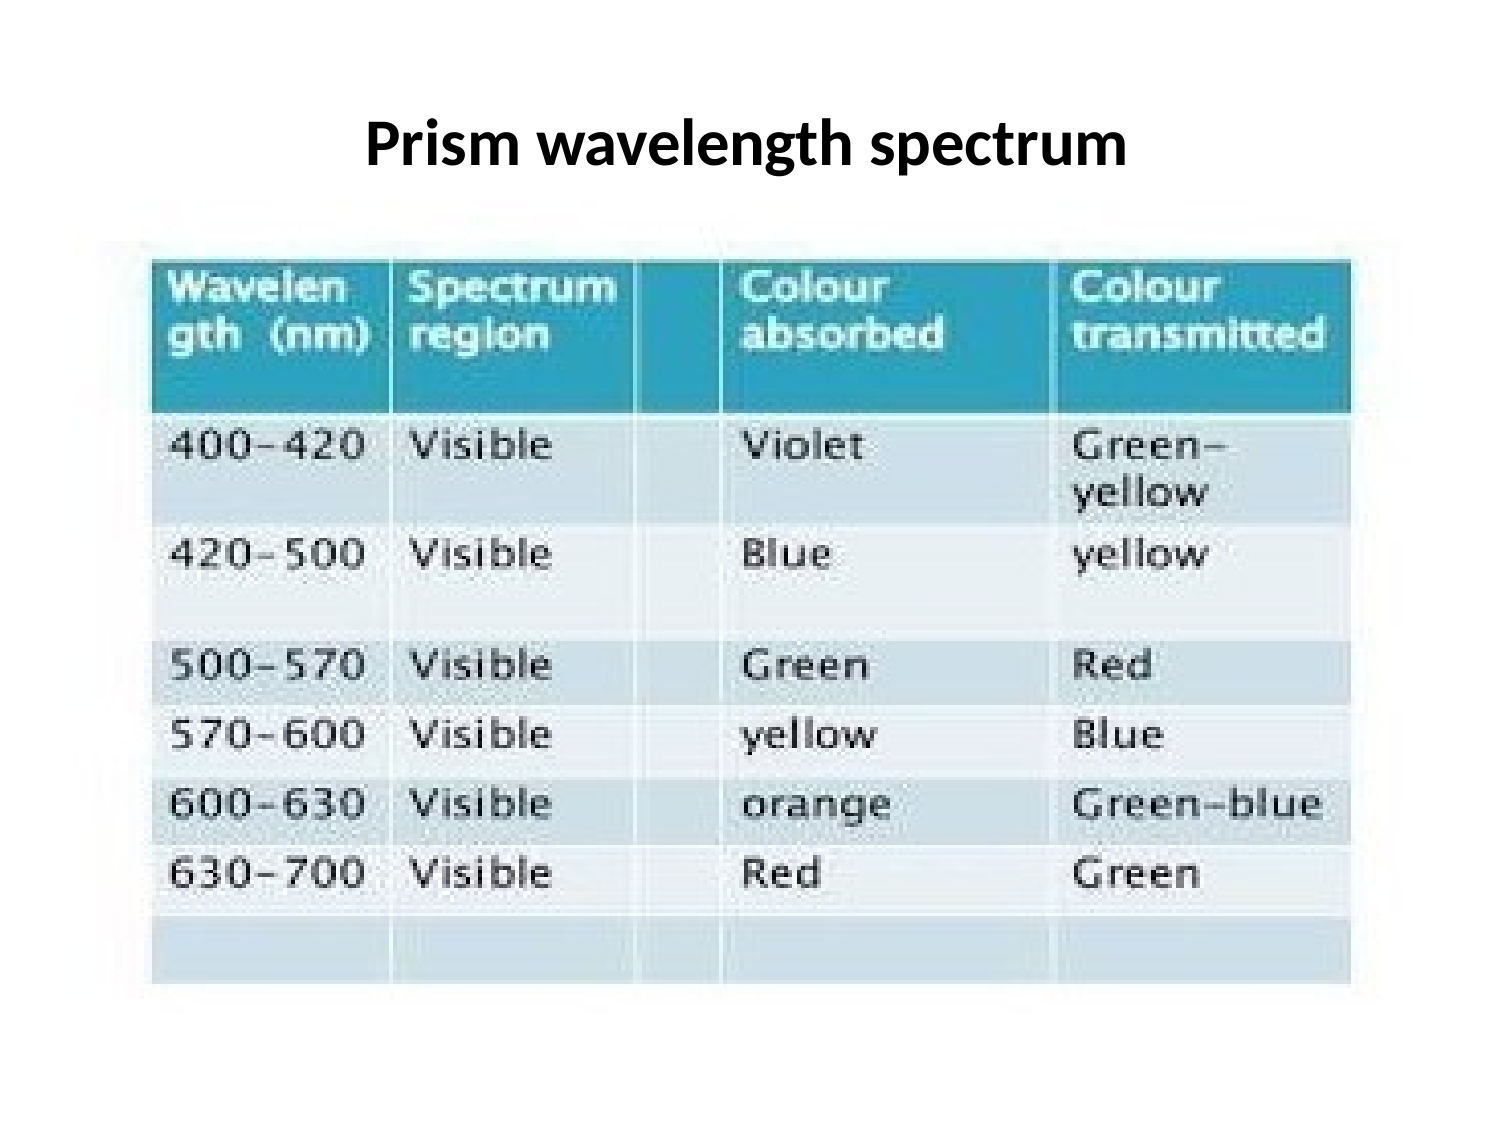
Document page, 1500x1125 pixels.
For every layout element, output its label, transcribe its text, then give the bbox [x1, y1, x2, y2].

title Prism wavelength spectrum [363, 96, 1136, 200]
text_box [75, 200, 1413, 1013]
